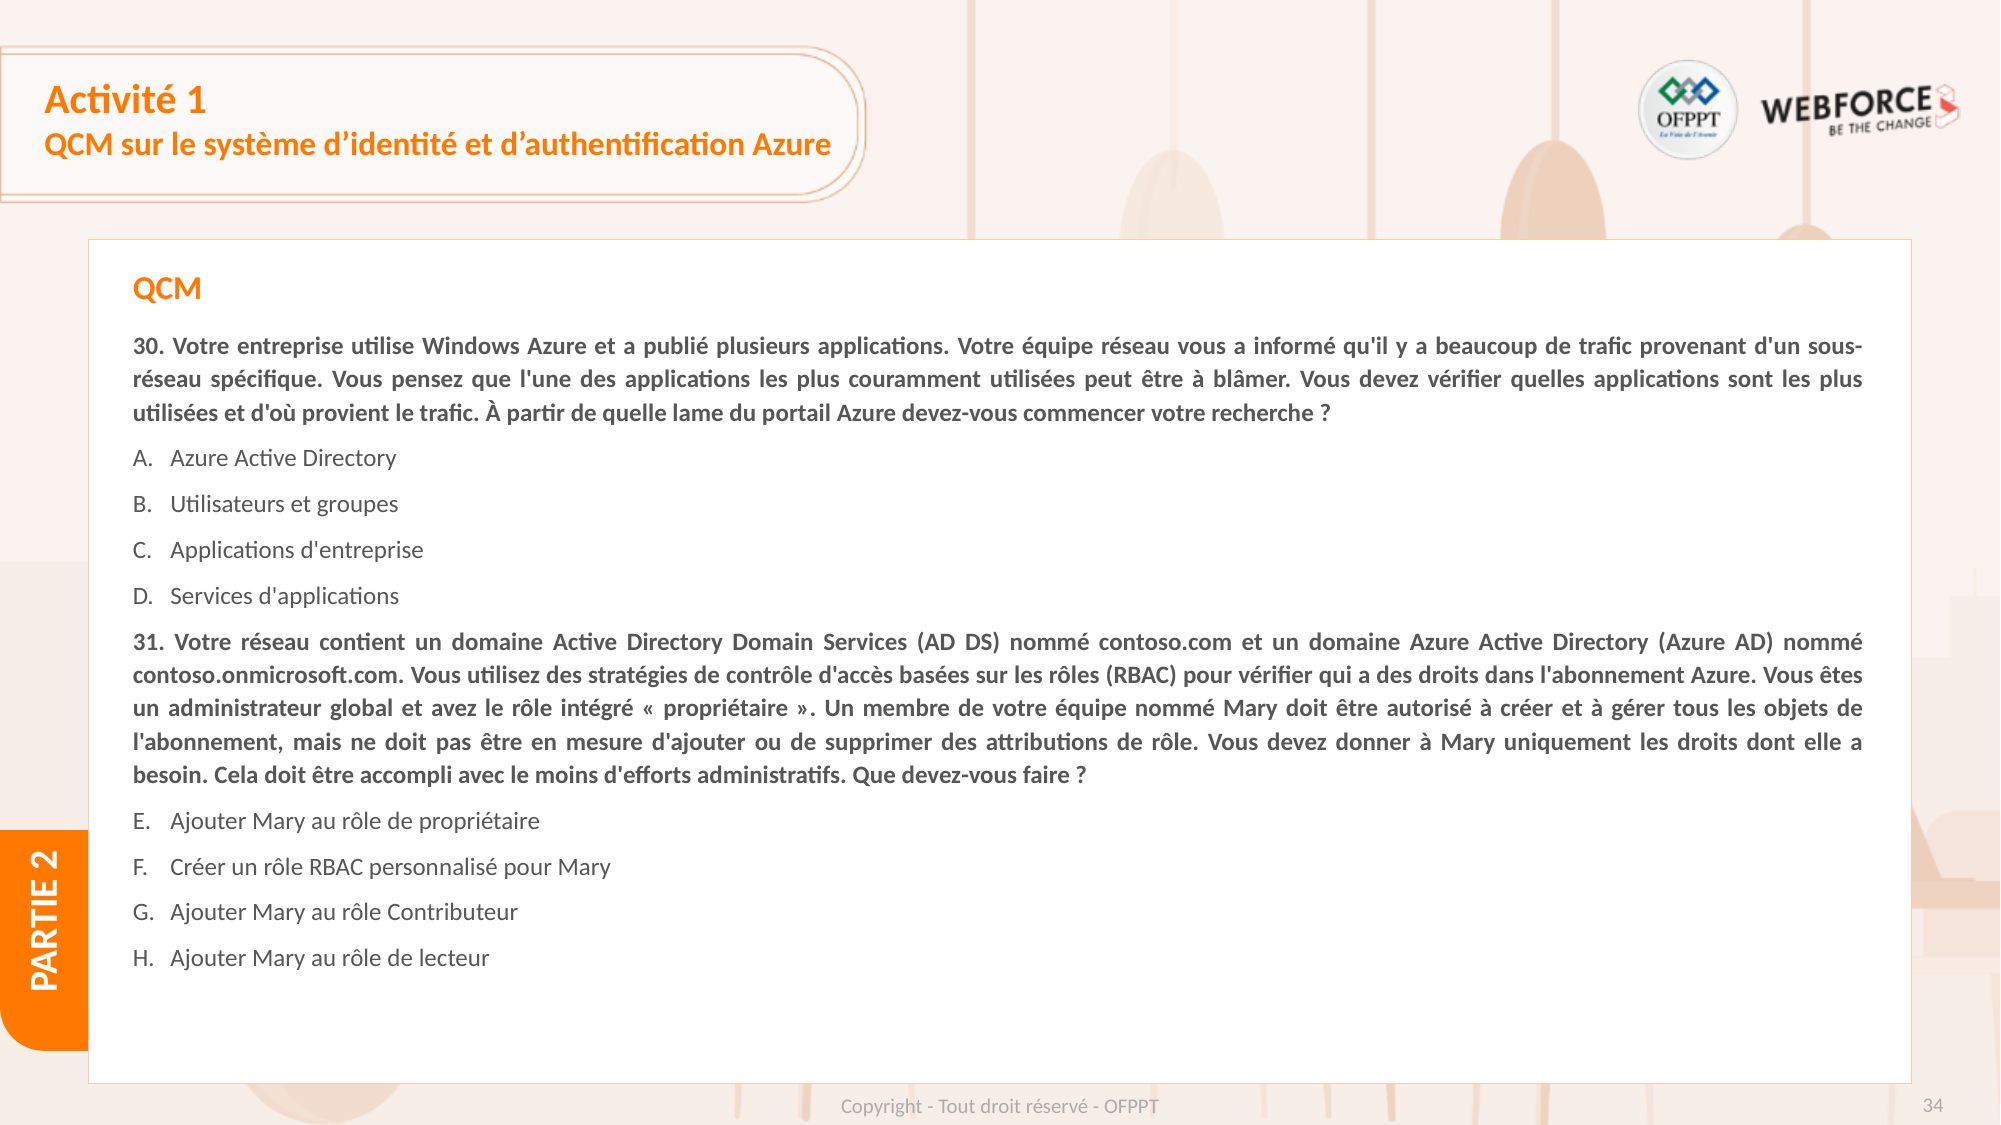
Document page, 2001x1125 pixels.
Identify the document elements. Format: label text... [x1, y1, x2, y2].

picture [1754, 75, 1967, 145]
list QCM sur le système d’identité et d’authentification Azure [29, 119, 863, 192]
title Activité 1 [29, 65, 863, 119]
picture [1634, 56, 1743, 164]
list QCM [118, 265, 1881, 318]
list 30. Votre entreprise utilise Windows Azure et a publié plusieurs applications. Votre équipe réseau vous a informé qu'il y a beaucoup de trafic provenant d'un sous-réseau spécifique. Vous pensez que l'une des applications les plus couramment utilisées peut être à blâmer. Vous devez vérifier quelles applications sont les plus utilisées et d'où provient le trafic. À partir de quelle lame du portail Azure devez-vous commencer votre recherche ? Azure Active Directory Utilisateurs et groupes Applications d'entreprise Services d'applications 31. Votre réseau contient un domaine Active Directory Domain Services (AD DS) nommé contoso.com et un domaine Azure Active Directory (Azure AD) nommé contoso.onmicrosoft.com. Vous utilisez des stratégies de contrôle d'accès basées sur les rôles (RBAC) pour vérifier qui a des droits dans l'abonnement Azure. Vous êtes un administrateur global et avez le rôle intégré « propriétaire ». Un membre de votre équipe nommé Mary doit être autorisé à créer et à gérer tous les objets de l'abonnement, mais ne doit pas être en mesure d'ajouter ou de supprimer des attributions de rôle. Vous devez donner à Mary uniquement les droits dont elle a besoin. Cela doit être accompli avec le moins d'efforts administratifs. Que devez-vous faire ? Ajouter Mary au rôle de propriétaire Créer un rôle RBAC personnalisé pour Mary Ajouter Mary au rôle Contributeur Ajouter Mary au rôle de lecteur [118, 318, 1881, 1060]
